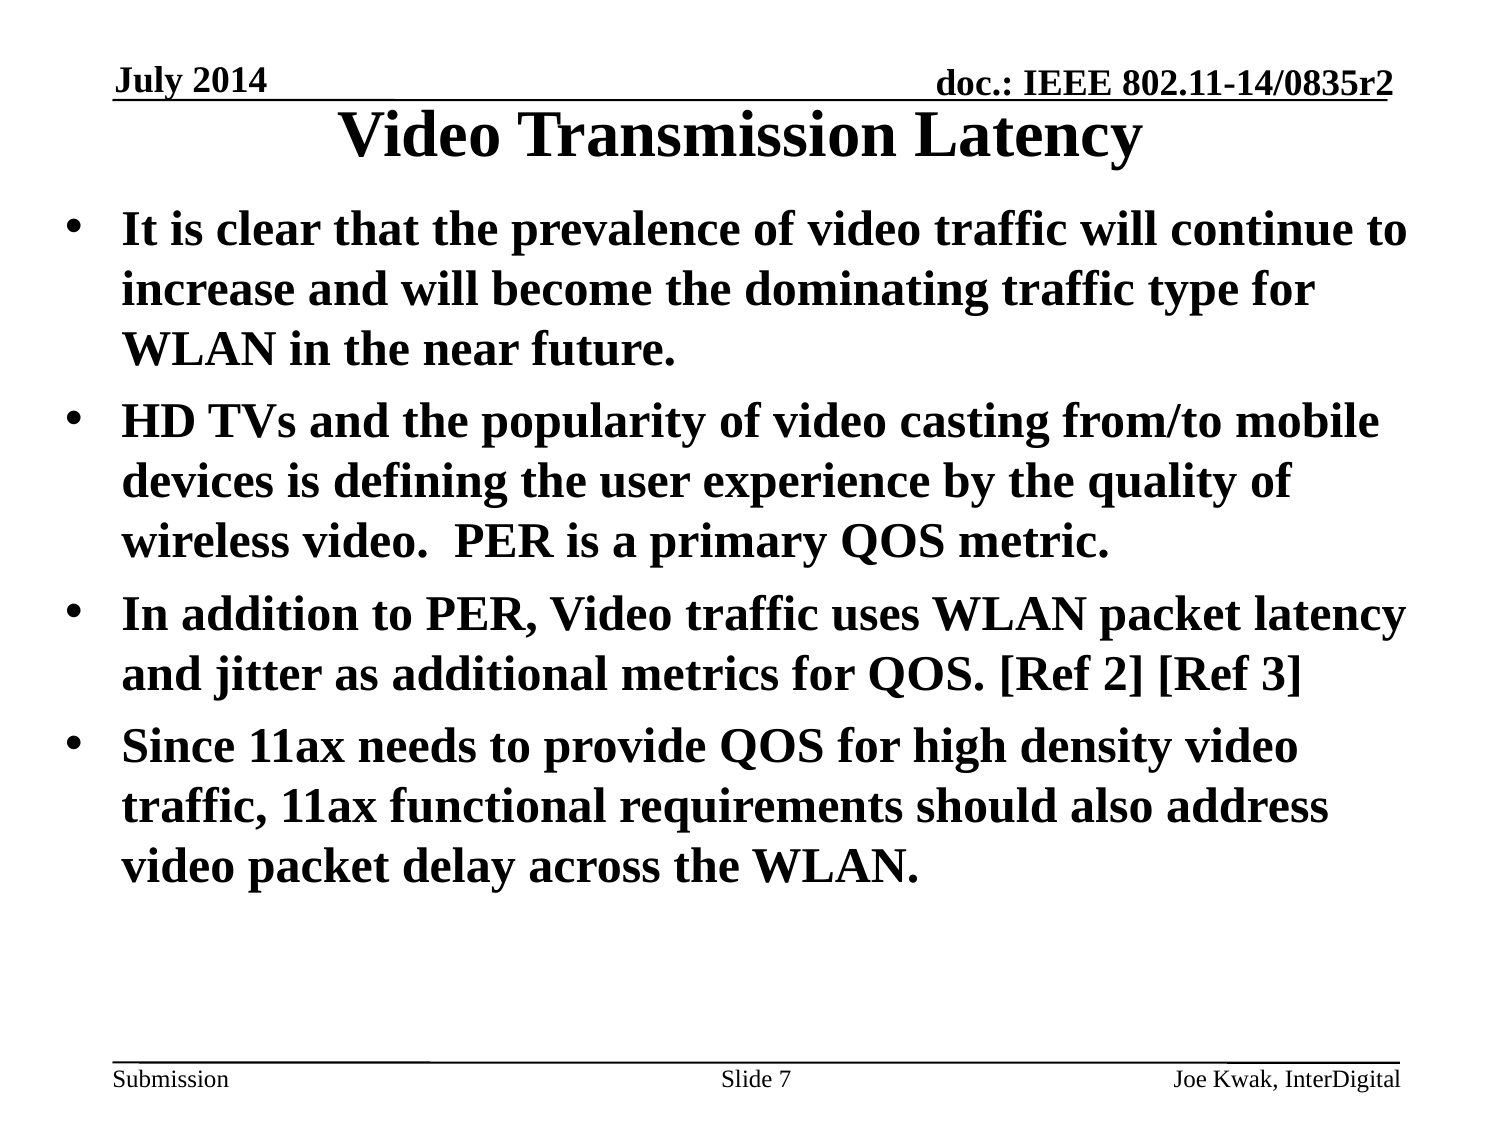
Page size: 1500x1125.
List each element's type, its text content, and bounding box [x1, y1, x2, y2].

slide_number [114, 54, 309, 101]
title Video Transmission Latency [111, 42, 1388, 187]
footer Joe Kwak, InterDigital [1170, 1061, 1402, 1093]
slide_number Slide 7 [712, 1061, 800, 1123]
list It is clear that the prevalence of video traffic will continue to increase and will become the dominating traffic type for WLAN in the near future. HD TVs and the popularity of video casting from/to mobile devices is defining the user experience by the quality of wireless video. PER is a primary QOS metric. In addition to PER, Video traffic uses WLAN packet latency and jitter as additional metrics for QOS. [Ref 2] [Ref 3] Since 11ax needs to provide QOS for high density video traffic, 11ax functional requirements should also address video packet delay across the WLAN. [49, 187, 1462, 1026]
